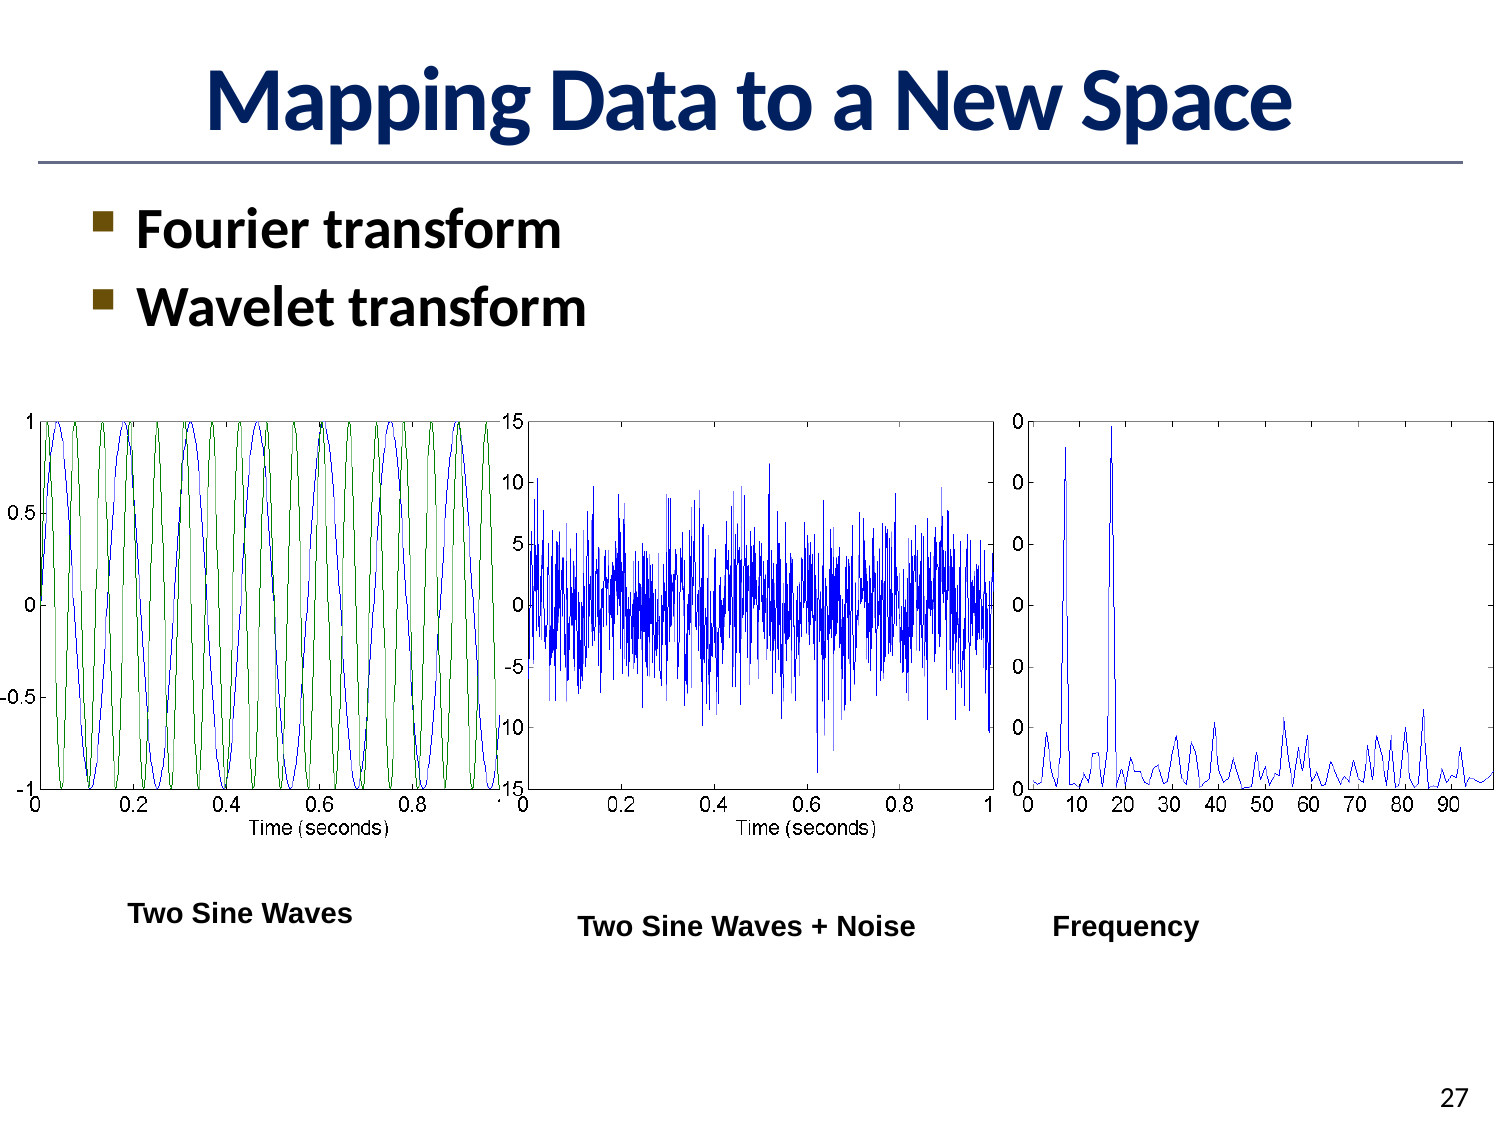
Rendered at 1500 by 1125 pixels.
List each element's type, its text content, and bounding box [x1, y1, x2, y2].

text_box Two Sine Waves + Noise [562, 899, 975, 950]
list Fourier transform Wavelet transform [75, 187, 1425, 384]
slide_number 27 [1425, 1071, 1500, 1125]
text_box Two Sine Waves [112, 887, 425, 938]
text_box Frequency [1037, 899, 1450, 950]
picture [0, 387, 1500, 838]
list Fourier transform Wavelet transform [75, 846, 1425, 1063]
title Mapping Data to a New Space [75, 24, 1425, 163]
